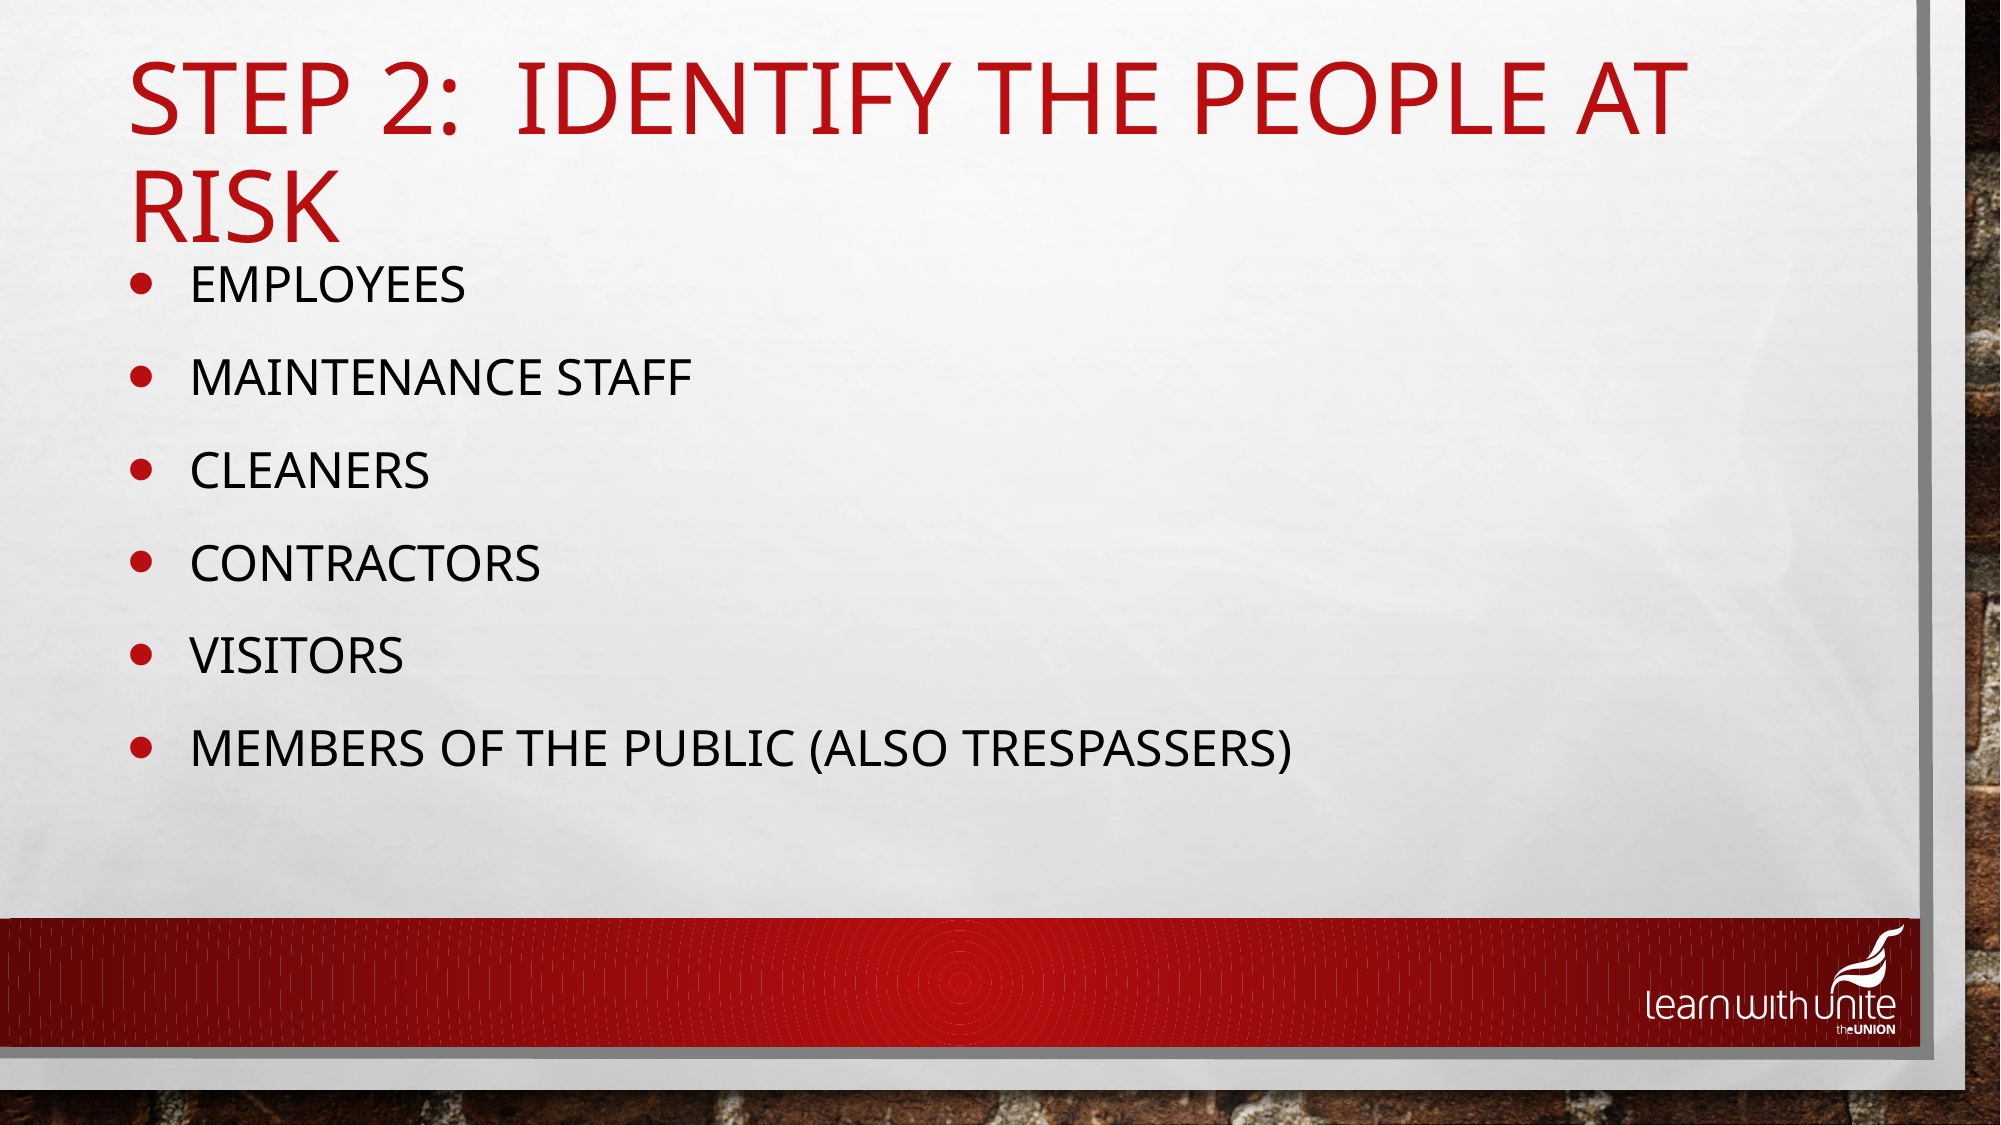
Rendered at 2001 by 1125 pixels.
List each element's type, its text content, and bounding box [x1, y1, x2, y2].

list Employees Maintenance staff Cleaners Contractors Visitors Members of the public (also trespassers) [112, 223, 1463, 794]
title Step 2: Identify the People at Risk [112, 88, 1707, 224]
picture [0, 0, 2000, 1125]
picture [1647, 924, 1904, 1035]
